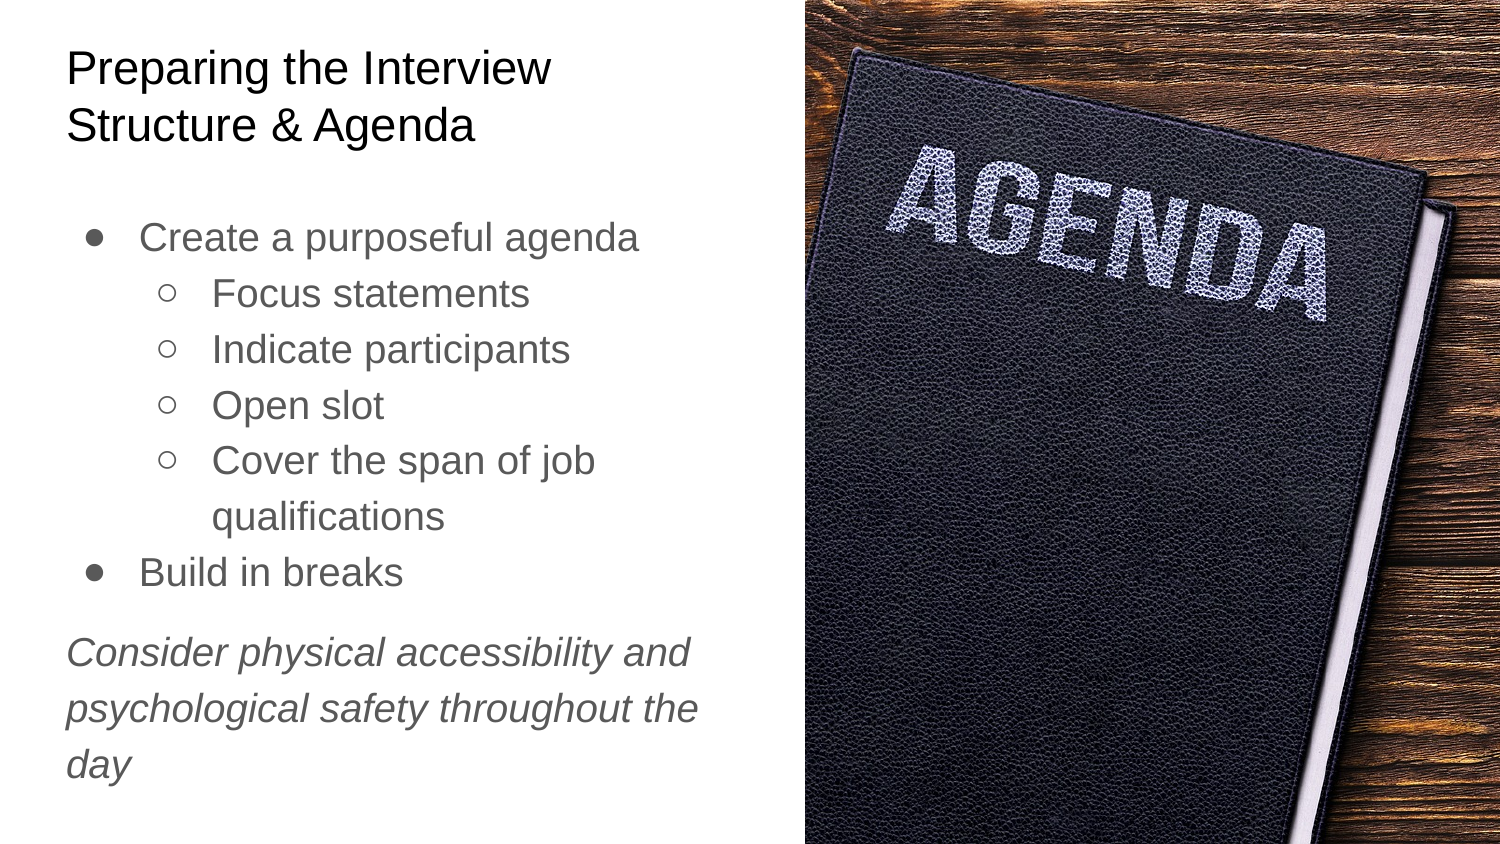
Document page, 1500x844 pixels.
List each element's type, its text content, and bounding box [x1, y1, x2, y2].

title Preparing the Interview Structure & Agenda [51, 22, 746, 167]
list Create a purposeful agenda Focus statements Indicate participants Open slot Cover the span of job qualifications Build in breaks Consider physical accessibility and psychological safety throughout the day [51, 189, 746, 803]
picture [804, 0, 1500, 844]
